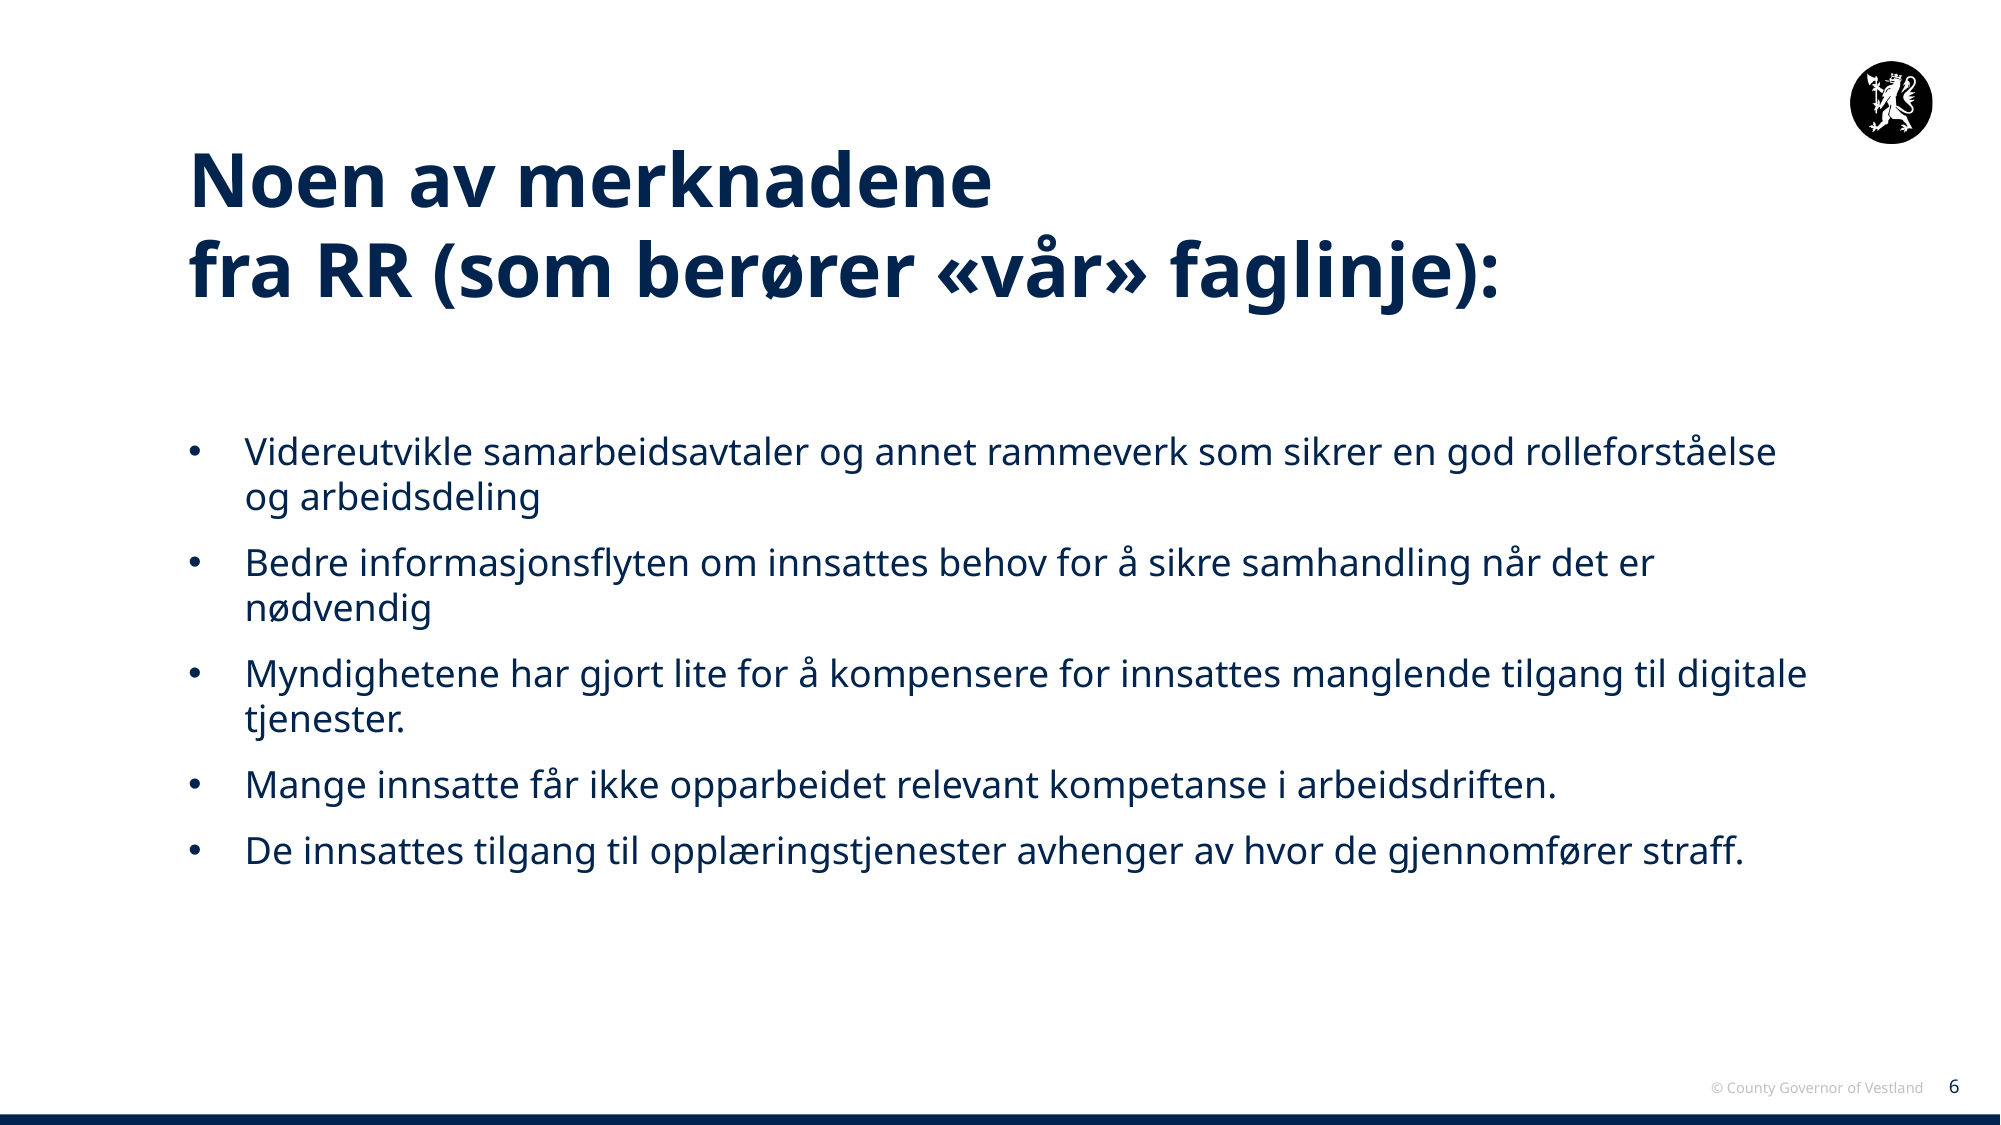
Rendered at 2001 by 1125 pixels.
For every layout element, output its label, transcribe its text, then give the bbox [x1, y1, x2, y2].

list Videreutvikle samarbeidsavtaler og annet rammeverk som sikrer en god rolleforståelse og arbeidsdeling Bedre informasjonsflyten om innsattes behov for å sikre samhandling når det er nødvendig Myndighetene har gjort lite for å kompensere for innsattes manglende tilgang til digitale tjenester. Mange innsatte får ikke opparbeidet relevant kompetanse i arbeidsdriften. De innsattes tilgang til opplæringstjenester avhenger av hvor de gjennomfører straff. [173, 355, 1827, 1035]
picture [1850, 61, 1934, 144]
title Noen av merknadene fra RR (som berører «vår» faglinje): [173, 143, 1827, 320]
